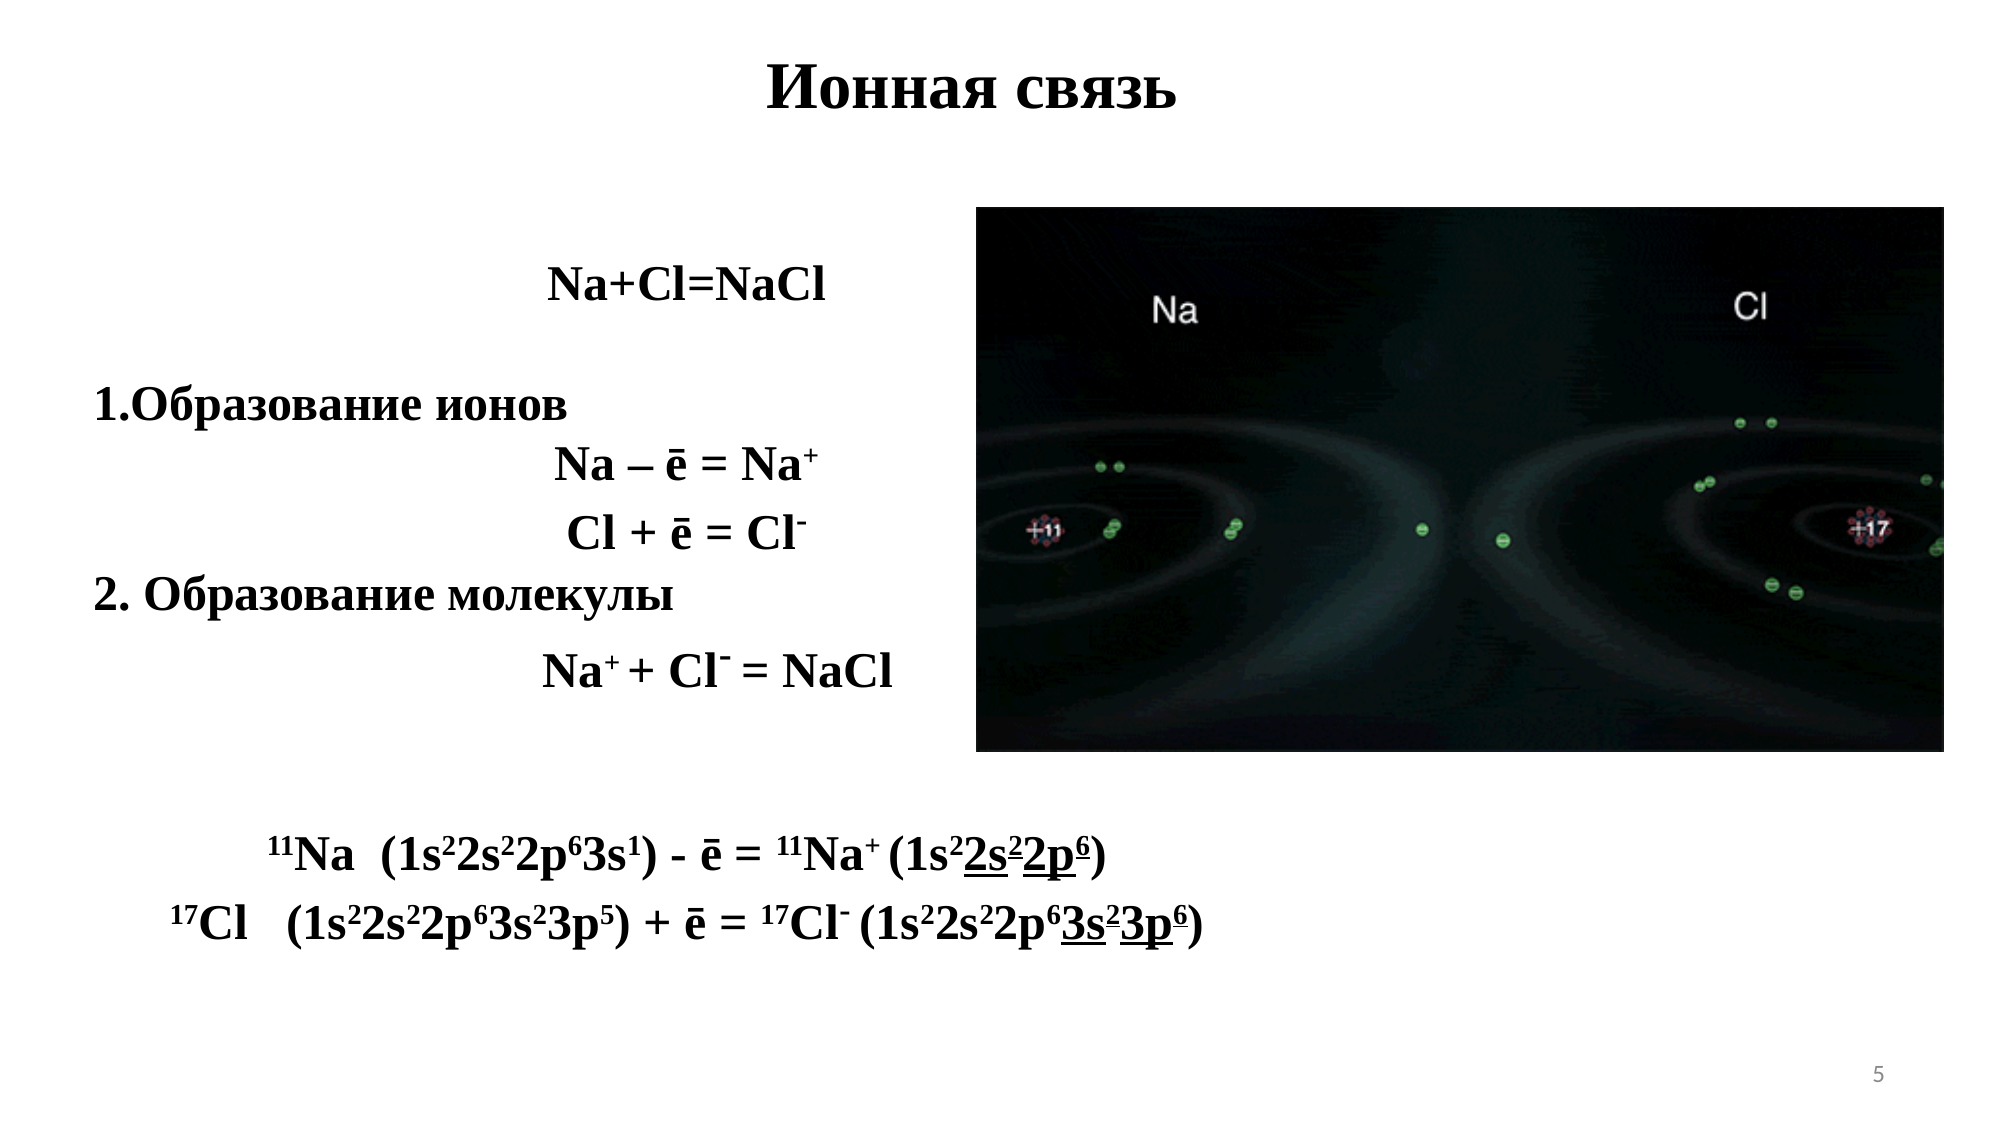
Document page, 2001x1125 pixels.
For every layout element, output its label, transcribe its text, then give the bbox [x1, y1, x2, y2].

picture [976, 207, 1944, 752]
text_box Ионная связь [751, 34, 1231, 130]
slide_number 5 [1433, 1042, 1900, 1103]
text_box Na+Cl=NaCl 1.Образование ионов Na – ē = Na+ Cl + ē = Cl- 2. Образование молекулы Na+ + Cl- = NaCl 11Na (1s22s22p63s1) - ē = 11Na+ (1s22s22p6) 17Cl (1s22s22p63s23p5) + ē = 17Cl- (1s22s22p63s23p6) [78, 243, 1296, 959]
